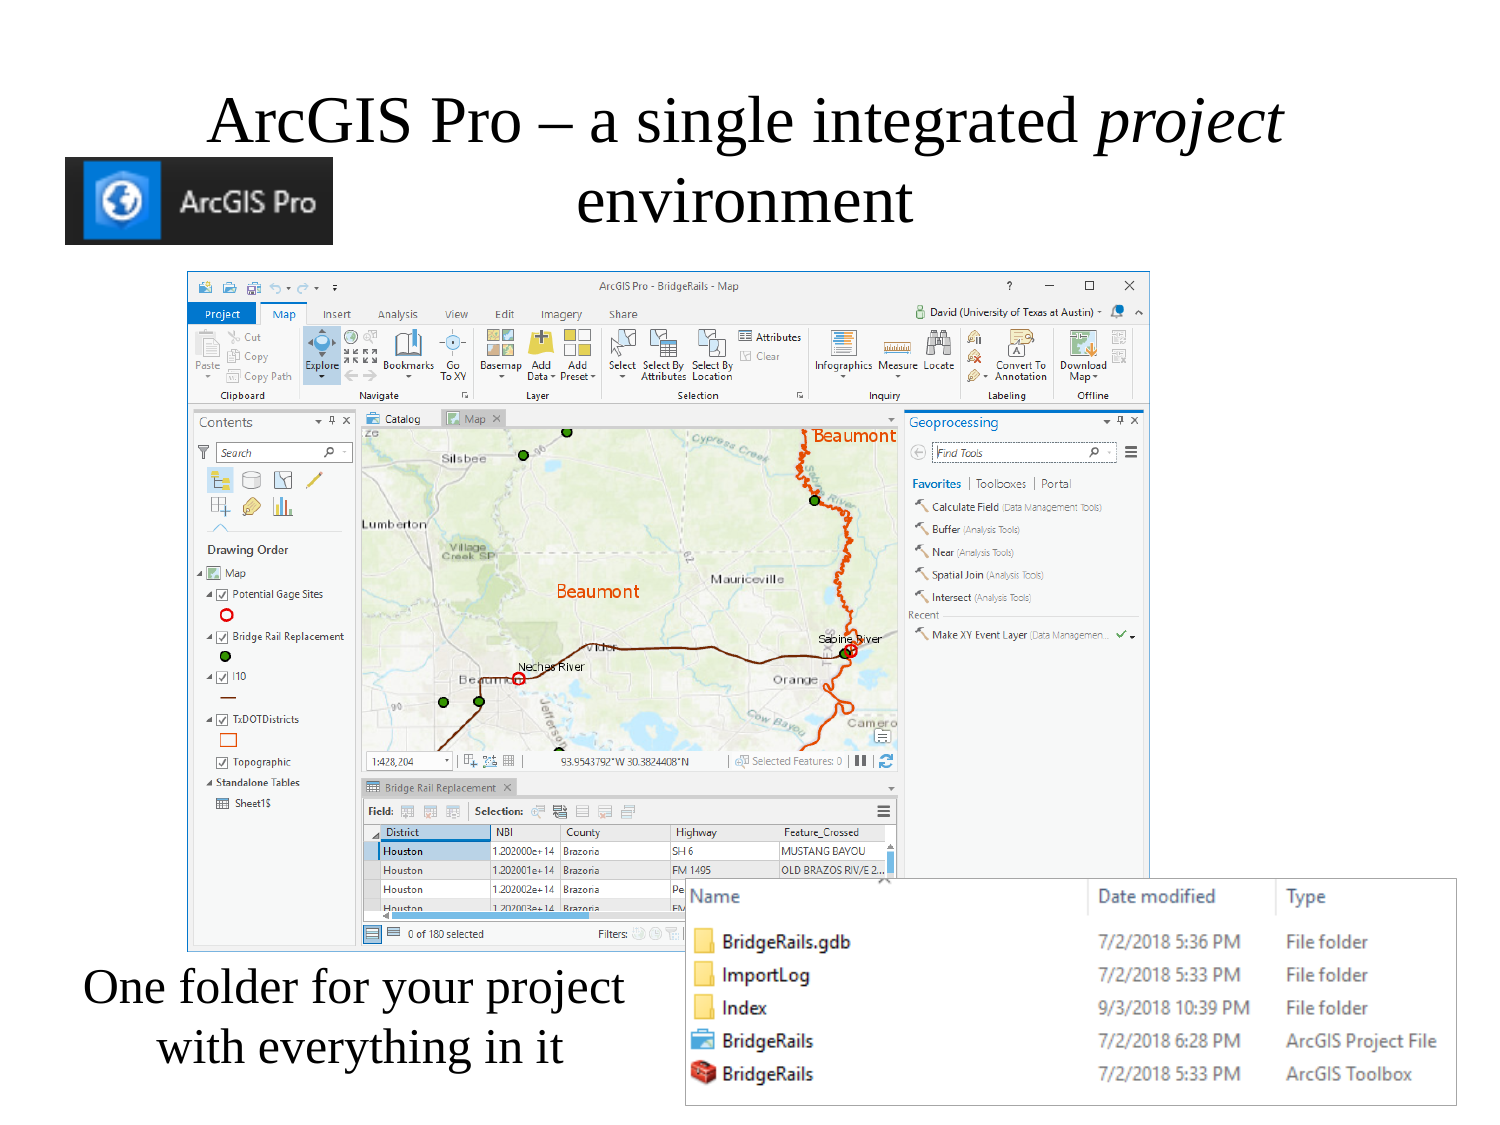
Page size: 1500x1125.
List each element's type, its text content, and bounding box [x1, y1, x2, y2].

title ArcGIS Pro – a single integrated project environment [107, 62, 1384, 251]
picture [65, 157, 333, 245]
picture [187, 271, 1457, 1106]
text_box One folder for your project with everything in it [68, 945, 653, 1081]
